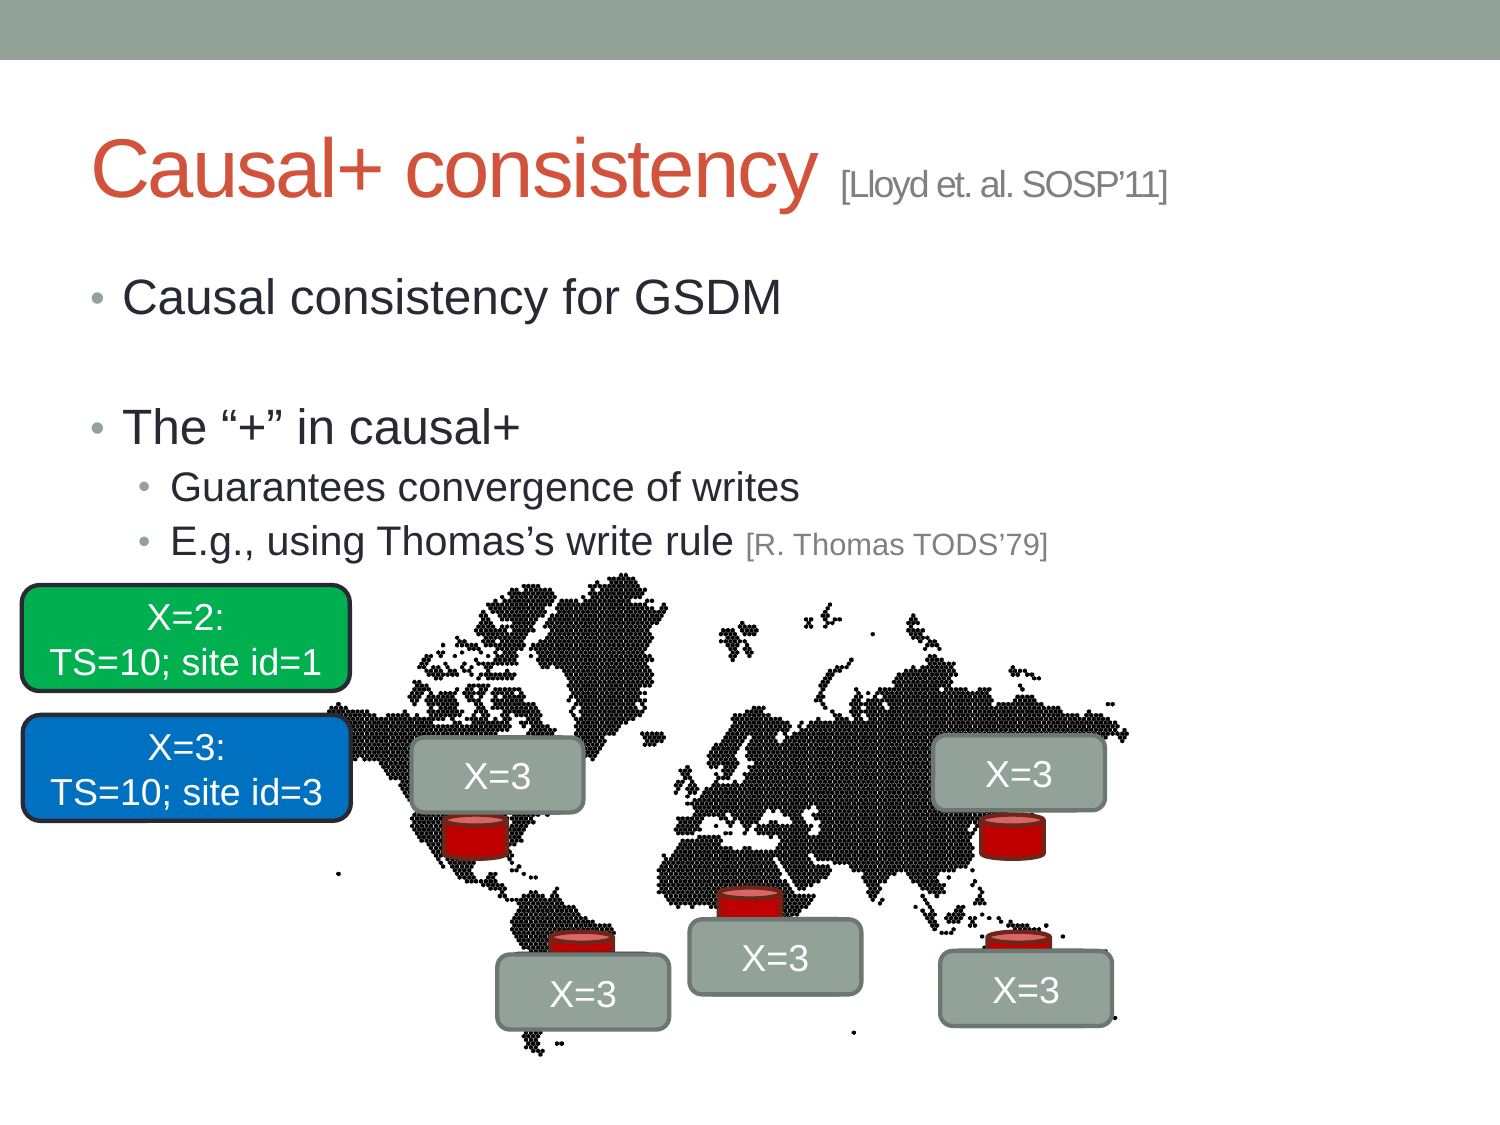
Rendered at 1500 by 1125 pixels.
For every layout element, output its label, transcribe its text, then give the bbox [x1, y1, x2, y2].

list Causal consistency for GSDM The “+” in causal+ Guarantees convergence of writes E.g., using Thomas’s write rule [R. Thomas TODS’79] [75, 262, 1425, 573]
text_box X=2: TS=10; site id=1 [19, 582, 309, 694]
title Causal+ consistency [Lloyd et. al. SOSP’11] [75, 87, 1425, 250]
picture [312, 572, 1129, 1057]
text_box X=3: TS=10; site id=3 [20, 712, 309, 824]
